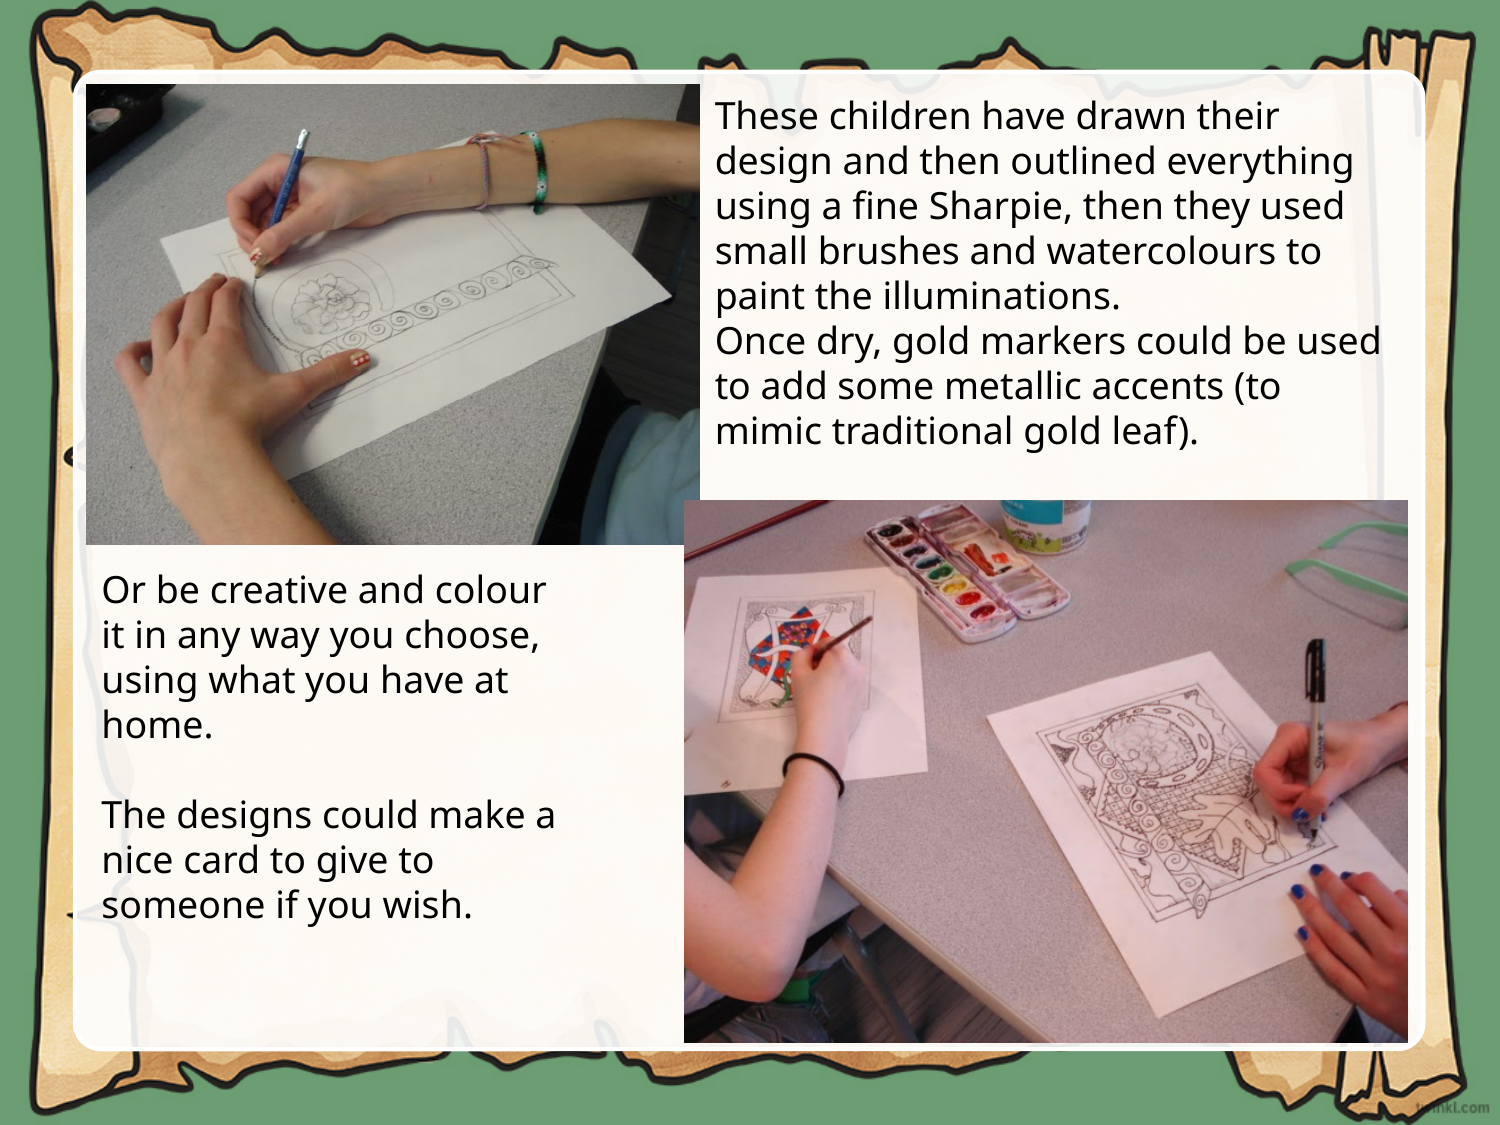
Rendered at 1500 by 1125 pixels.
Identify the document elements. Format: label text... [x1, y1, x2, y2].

text_box These children have drawn their design and then outlined everything using a fine Sharpie, then they used small brushes and watercolours to paint the illuminations. Once dry, gold markers could be used to add some metallic accents (to mimic traditional gold leaf). [701, 84, 1408, 460]
text_box Or be creative and colour it in any way you choose, using what you have at home. The designs could make a nice card to give to someone if you wish. [86, 558, 573, 934]
picture [0, 0, 1500, 1125]
